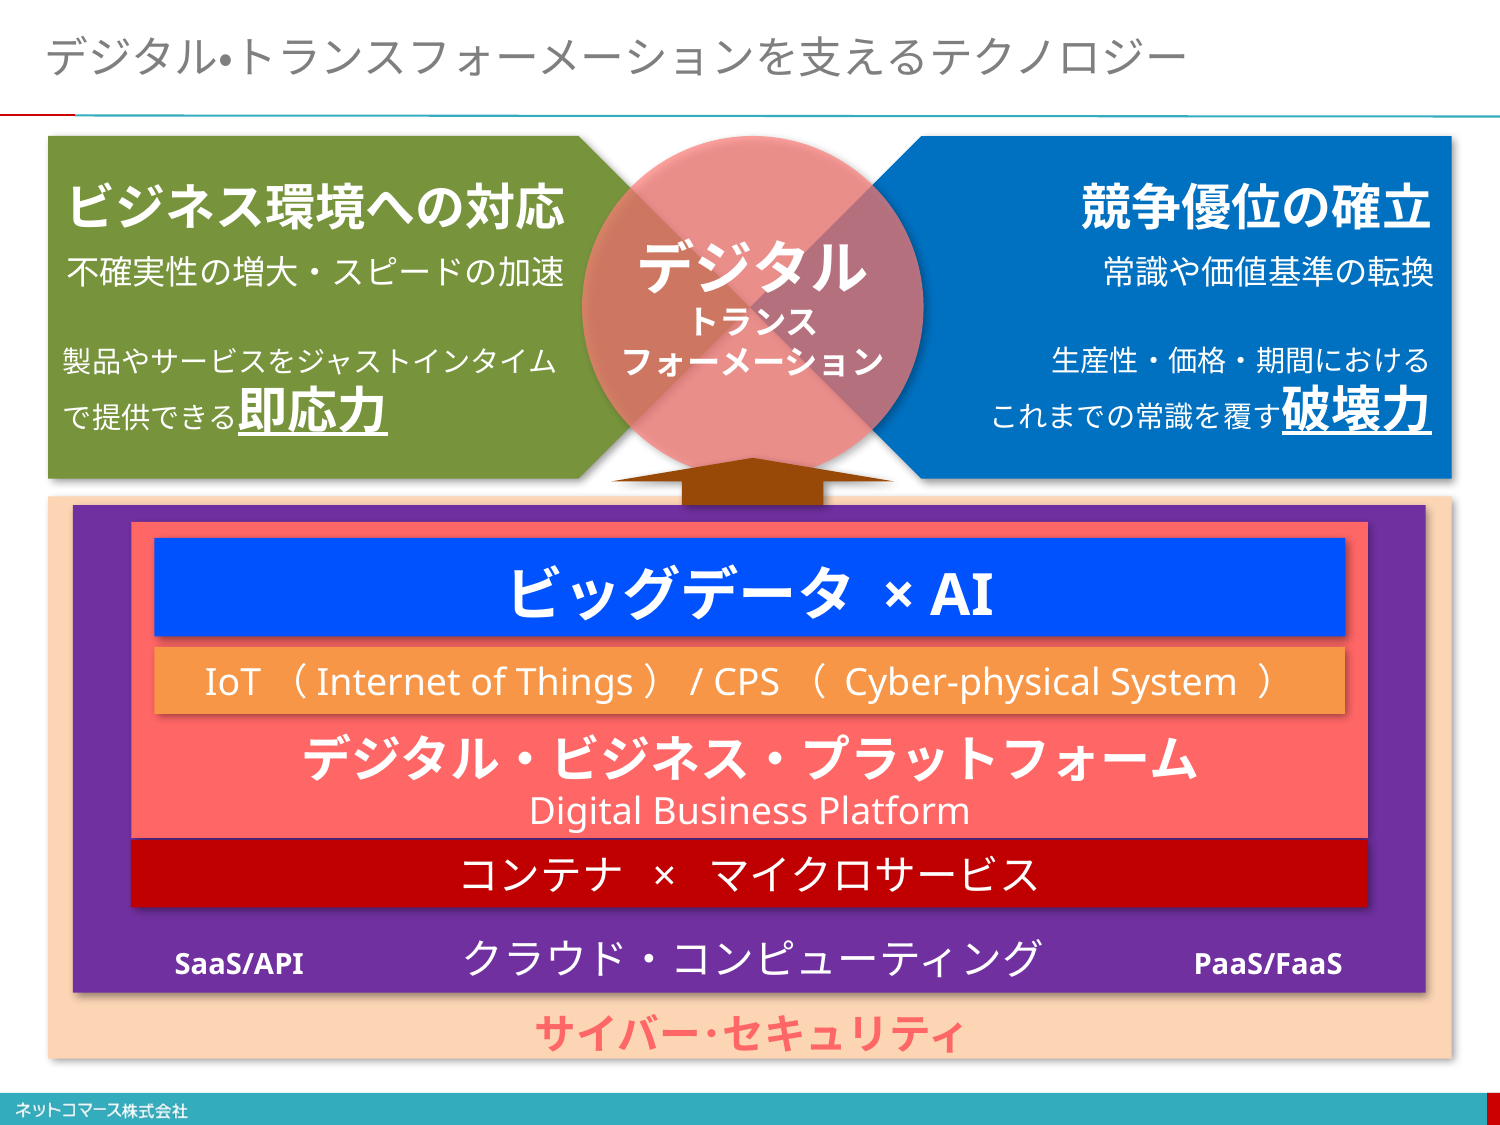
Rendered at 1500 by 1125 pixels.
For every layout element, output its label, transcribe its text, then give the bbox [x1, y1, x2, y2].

title デジタル・トランスフォーメーションを支えるテクノロジー [29, 21, 1455, 91]
text_box サイバー･セキュリティ [520, 1000, 986, 1066]
text_box デジタル トランス フォーメーション [605, 223, 900, 389]
text_box クラウド・コンピューティング [446, 925, 1059, 991]
text_box [876, 133, 1454, 481]
text_box 不確実性の増大・スピードの加速 [51, 243, 581, 299]
text_box 常識や価値基準の転換 [1087, 243, 1450, 299]
text_box [579, 133, 926, 466]
text_box [609, 455, 897, 508]
text_box SaaS/API [159, 937, 320, 988]
picture [16, 1101, 188, 1120]
text_box デジタル・ビジネス・プラットフォーム Digital Business Platform [248, 719, 1252, 840]
text_box [71, 503, 1428, 995]
text_box [129, 520, 1370, 838]
text_box PaaS/FaaS [1178, 937, 1358, 988]
text_box [46, 494, 678, 1061]
text_box コンテナ × マイクロサービス [129, 838, 1370, 909]
text_box [46, 133, 630, 481]
text_box ビッグデータ × AI [490, 549, 1009, 634]
text_box 競争優位の確立 [1066, 167, 1447, 243]
text_box [152, 536, 1347, 638]
text_box 生産性・価格・期間における これまでの常識を覆す破壊力 [928, 335, 1447, 445]
text_box IoT（Internet of Things）/ CPS（ Cyber-physical System ） [152, 645, 1347, 716]
text_box 製品やサービスをジャストインタイムで提供できる即応力 [48, 335, 585, 446]
text_box ビジネス環境への対応 [50, 167, 581, 243]
text_box [835, 494, 1454, 1061]
